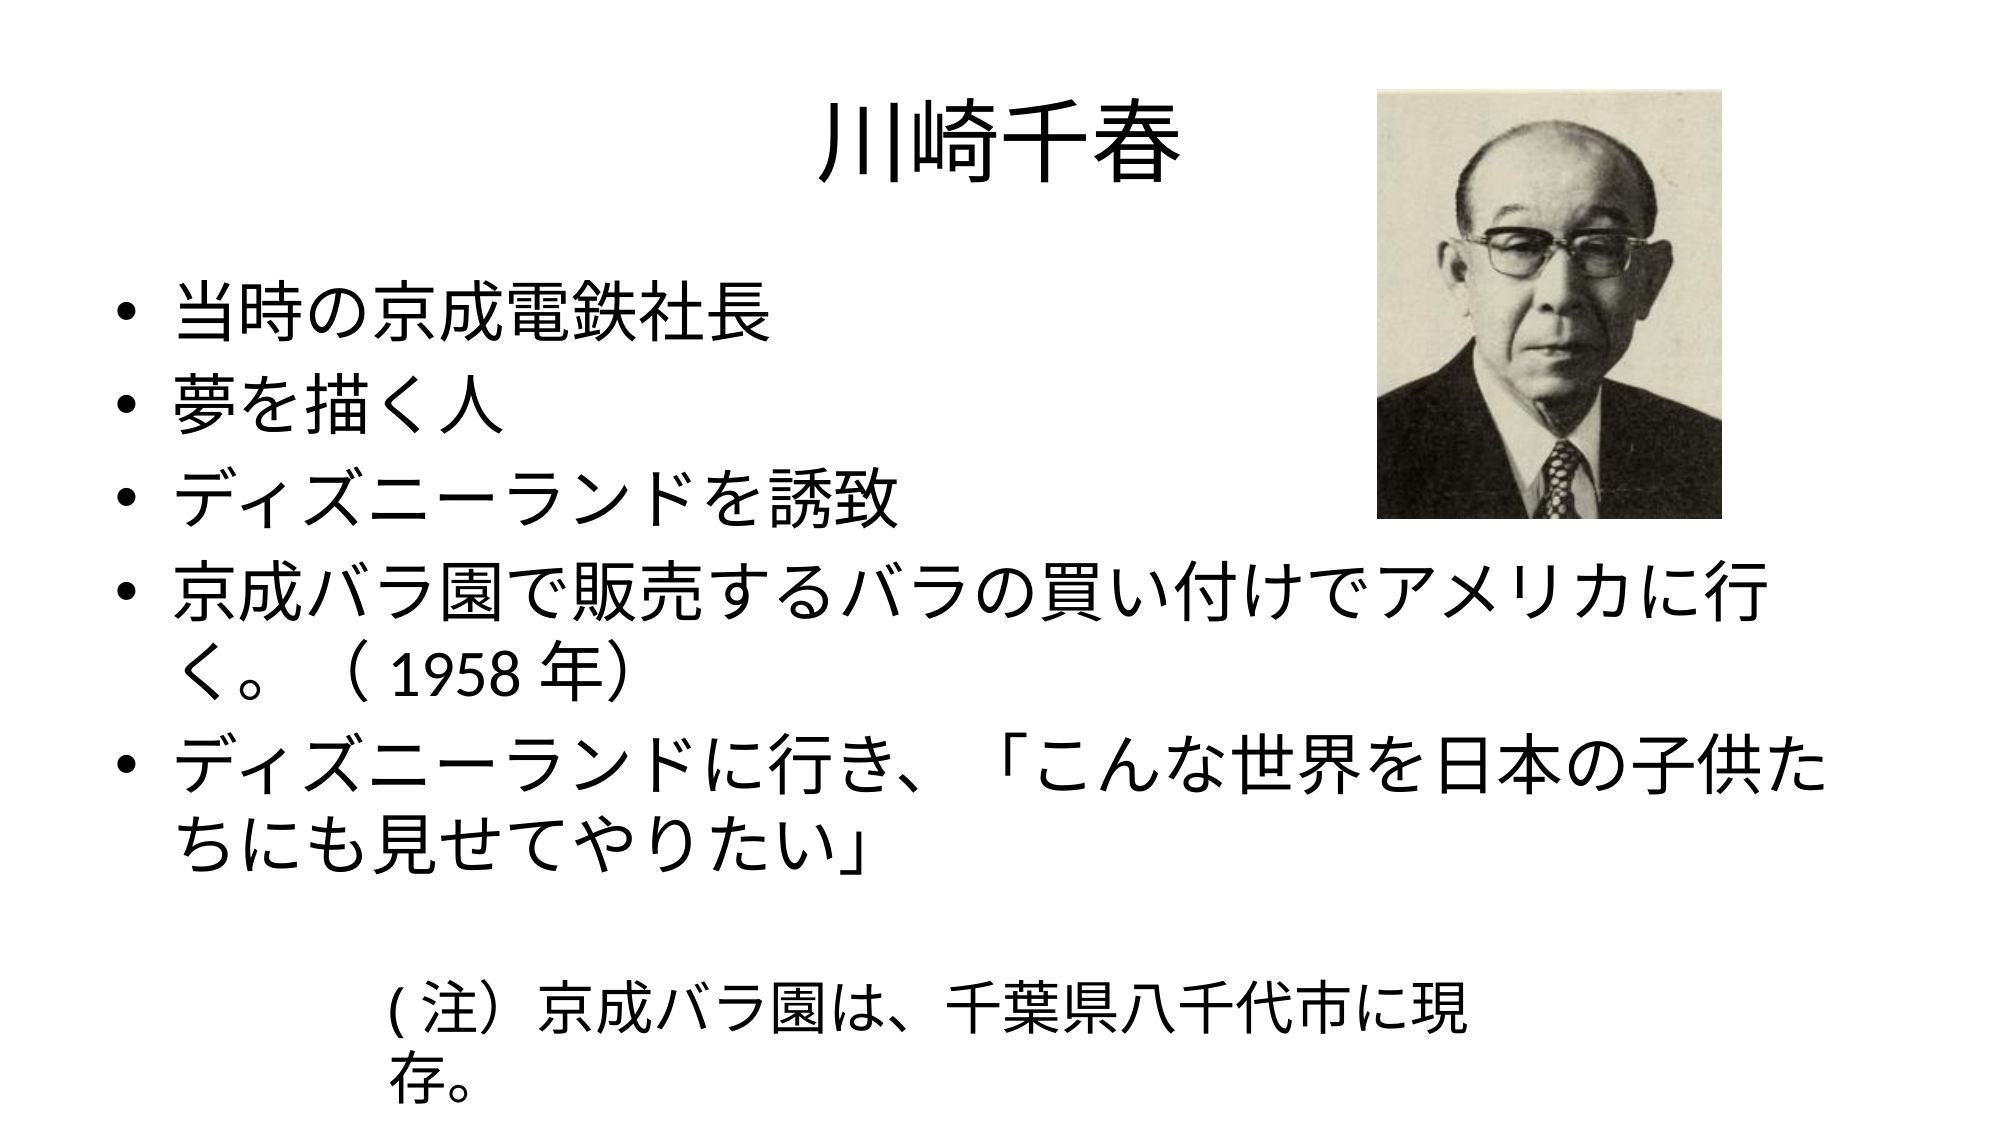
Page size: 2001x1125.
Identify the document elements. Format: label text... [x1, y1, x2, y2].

text_box (注）京成バラ園は、千葉県八千代市に現存。 [373, 964, 1567, 1119]
title 川崎千春 [99, 45, 1900, 233]
picture [1377, 89, 1722, 519]
list 当時の京成電鉄社長 夢を描く人 ディズニーランドを誘致 京成バラ園で販売するバラの買い付けでアメリカに行く。（1958年） ディズニーランドに行き、「こんな世界を日本の子供たちにも見せてやりたい」 [99, 262, 1900, 1005]
